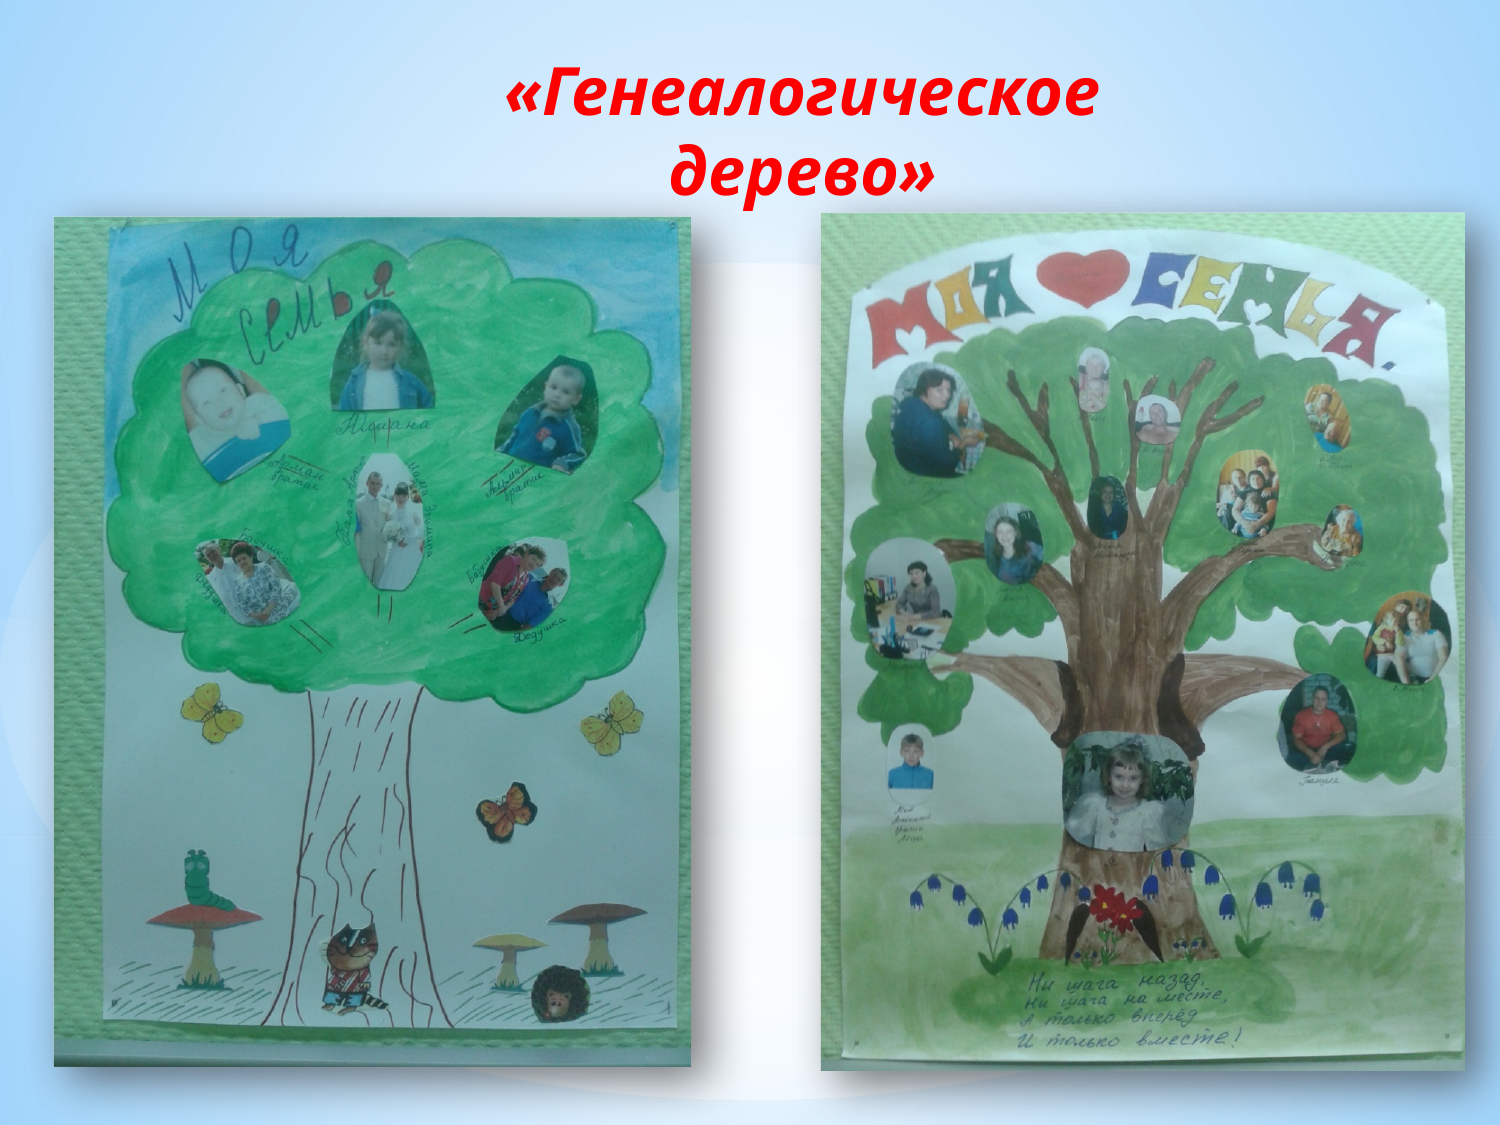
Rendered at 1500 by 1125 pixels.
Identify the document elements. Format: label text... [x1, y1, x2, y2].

text_box «Генеалогическое дерево» [395, 41, 1211, 216]
picture [0, 213, 1500, 1070]
